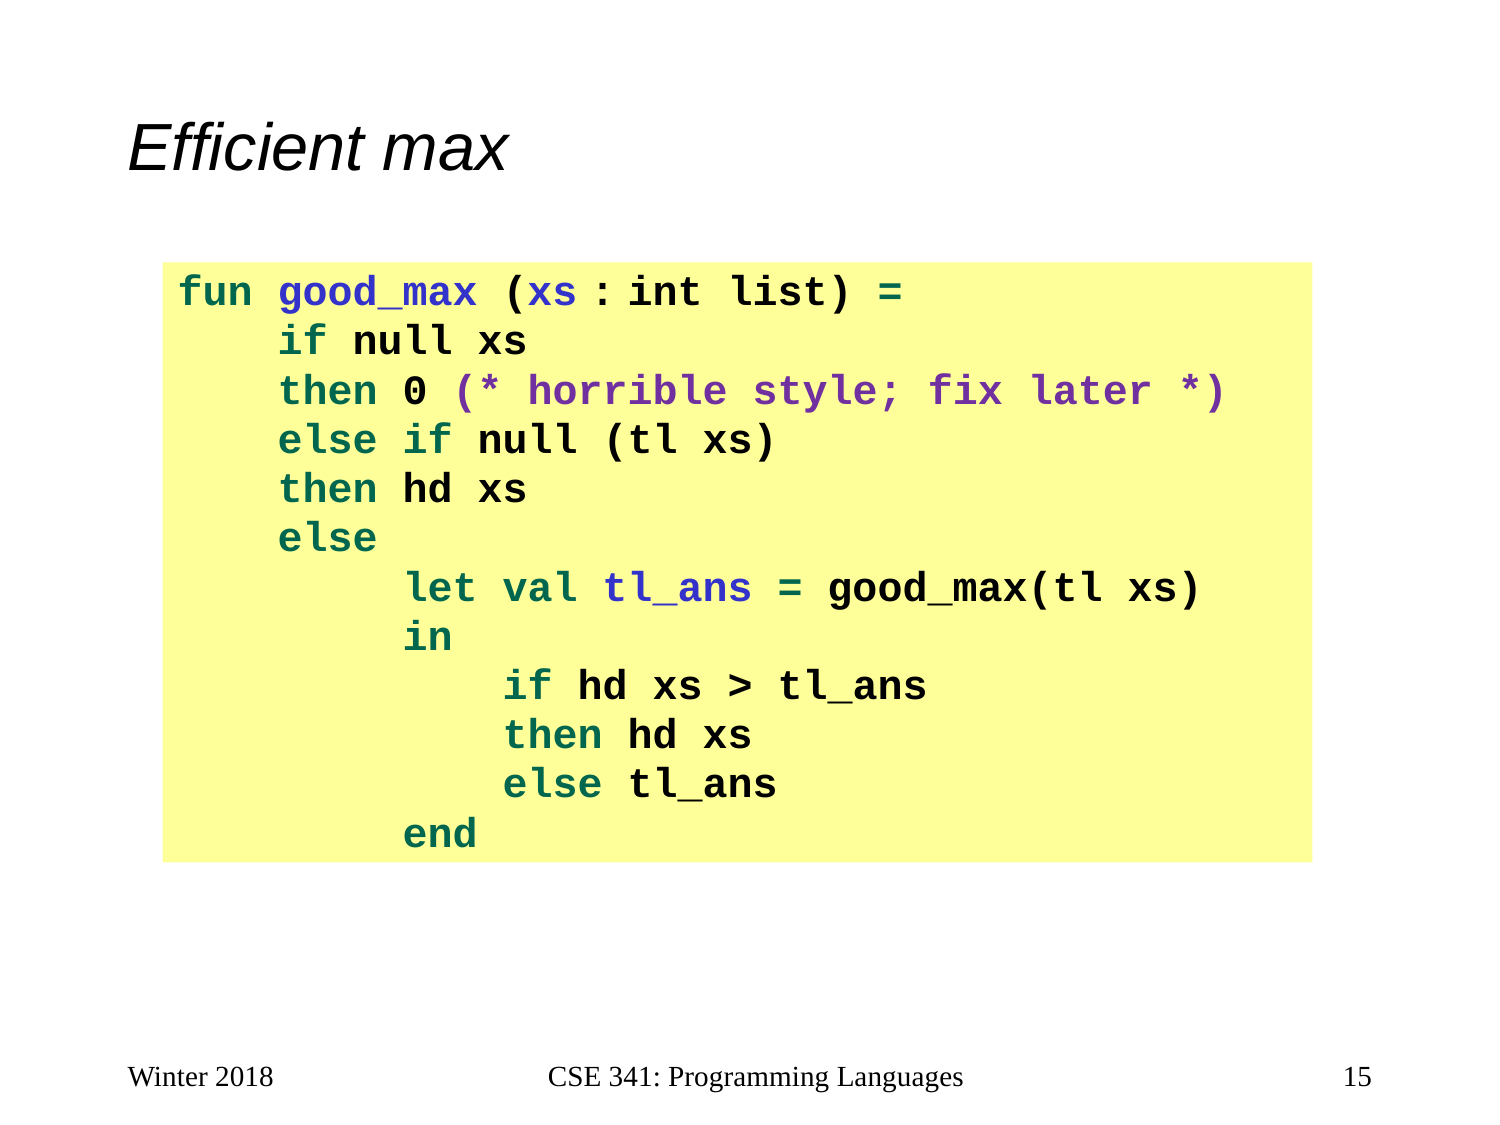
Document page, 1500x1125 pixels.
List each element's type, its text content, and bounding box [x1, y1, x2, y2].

slide_number Winter 2018 [112, 1049, 426, 1125]
slide_number 15 [1074, 1049, 1388, 1125]
text_box fun good_max (xs : int list) = if null xs then 0 (* horrible style; fix later *) else if null (tl xs) then hd xs else let val tl_ans = good_max(tl xs) in if hd xs > tl_ans then hd xs else tl_ans end [162, 262, 1313, 863]
footer CSE 341: Programming Languages [474, 1049, 1038, 1125]
title Efficient max [112, 49, 1388, 238]
